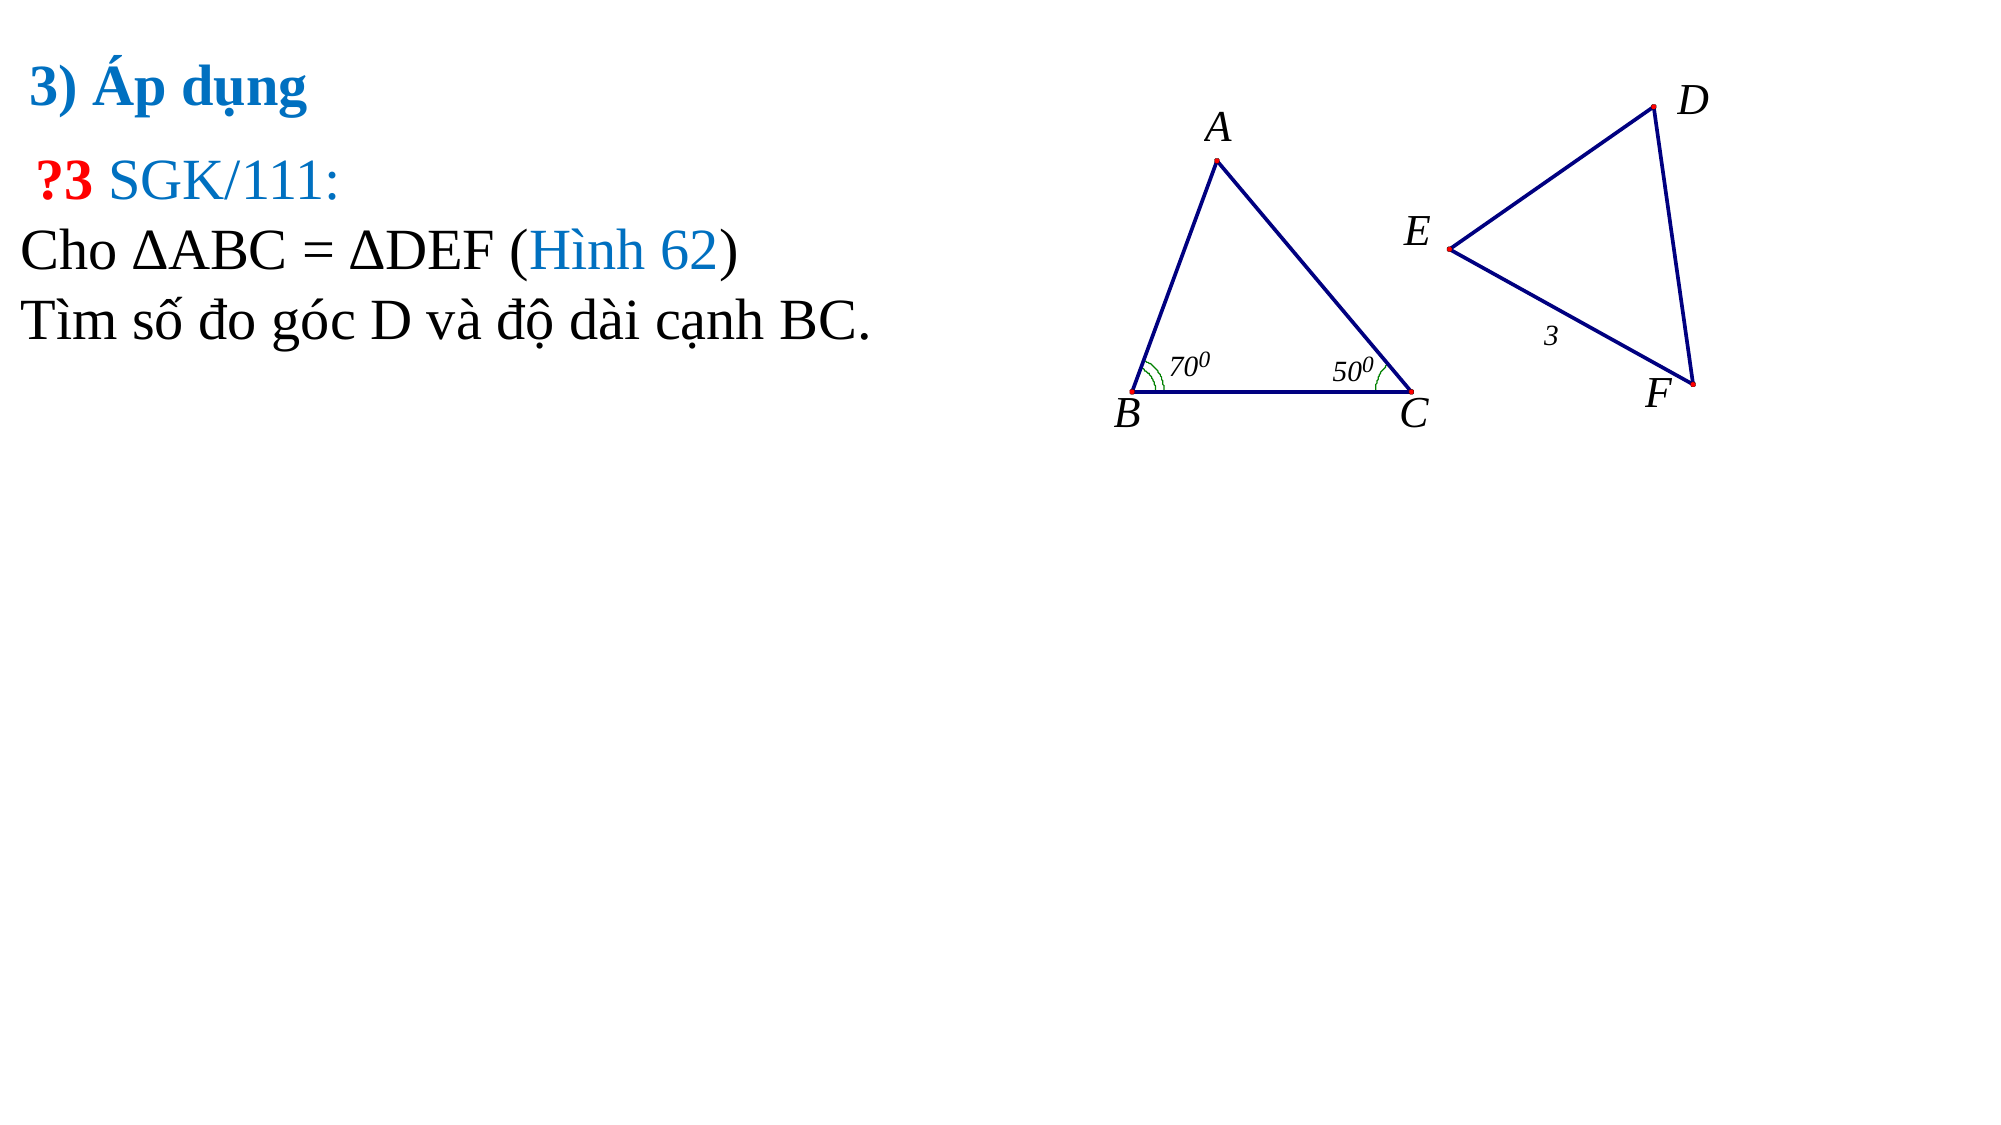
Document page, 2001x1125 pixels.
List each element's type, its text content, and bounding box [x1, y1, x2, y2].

picture [1097, 60, 1730, 457]
text_box 3) Áp dụng [14, 39, 603, 125]
text_box ?3 SGK/111: Cho ∆ABC = ∆DEF (Hình 62) Tìm số đo góc D và độ dài cạnh BC. [6, 133, 999, 359]
